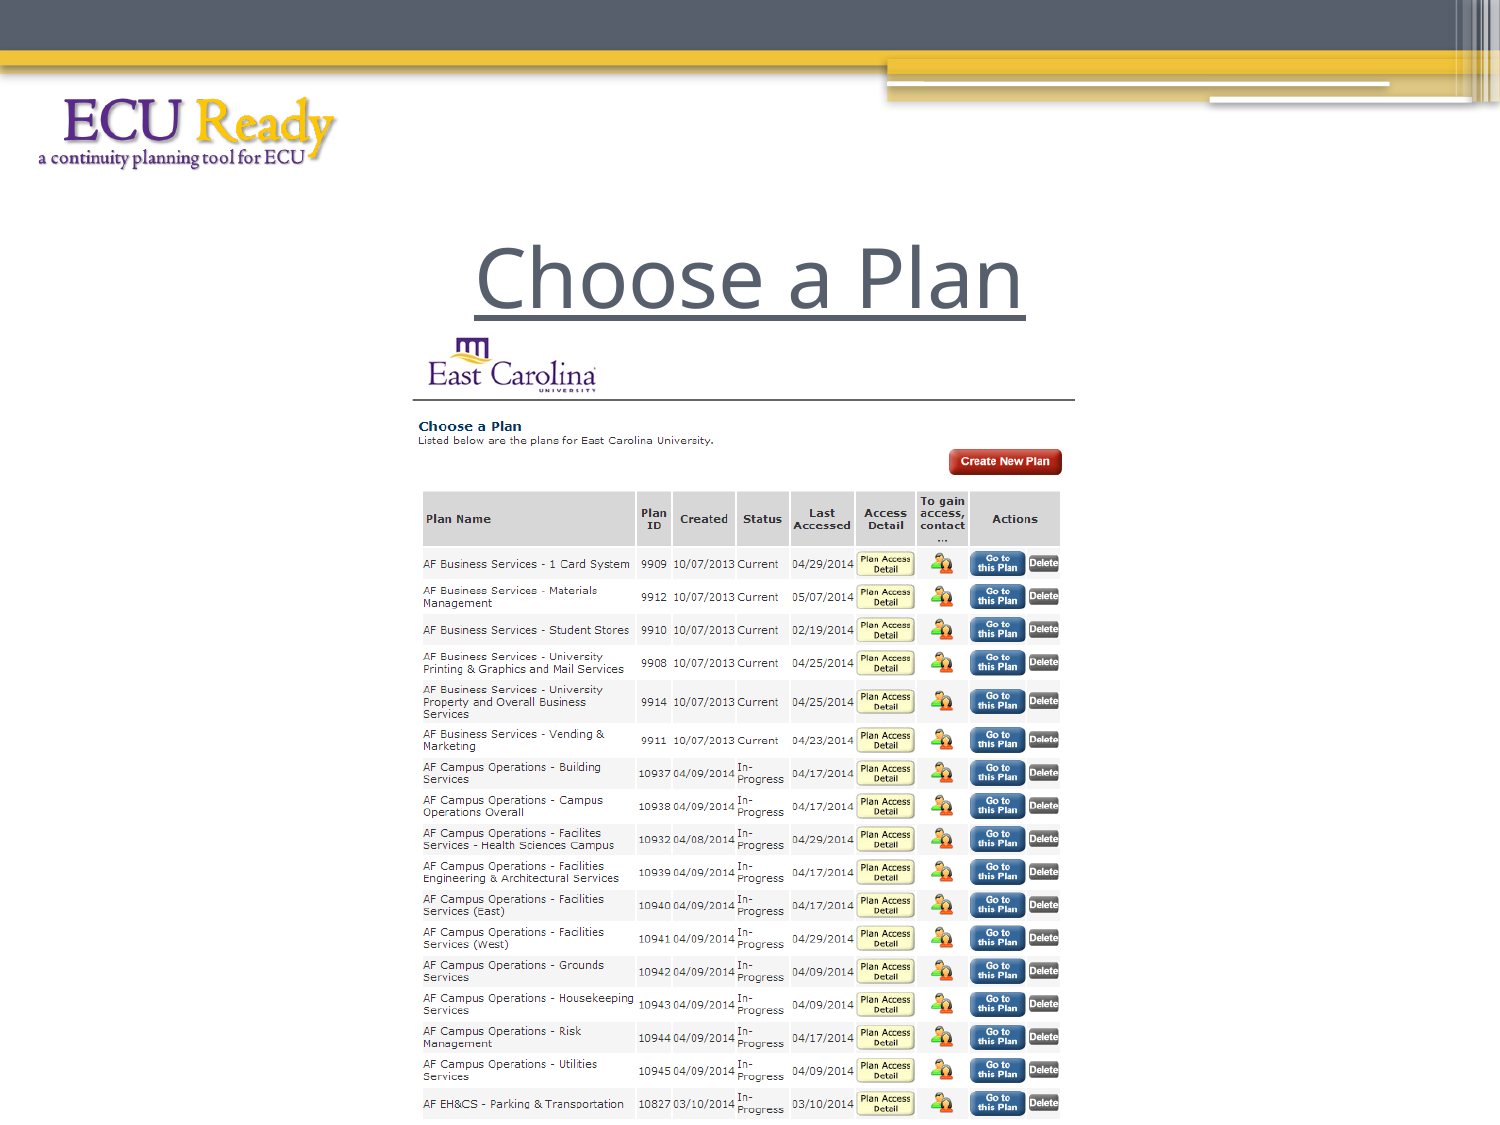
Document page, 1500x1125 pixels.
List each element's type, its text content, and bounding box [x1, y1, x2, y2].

title Choose a Plan [75, 187, 1425, 363]
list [412, 325, 1076, 1121]
picture [24, 62, 377, 202]
